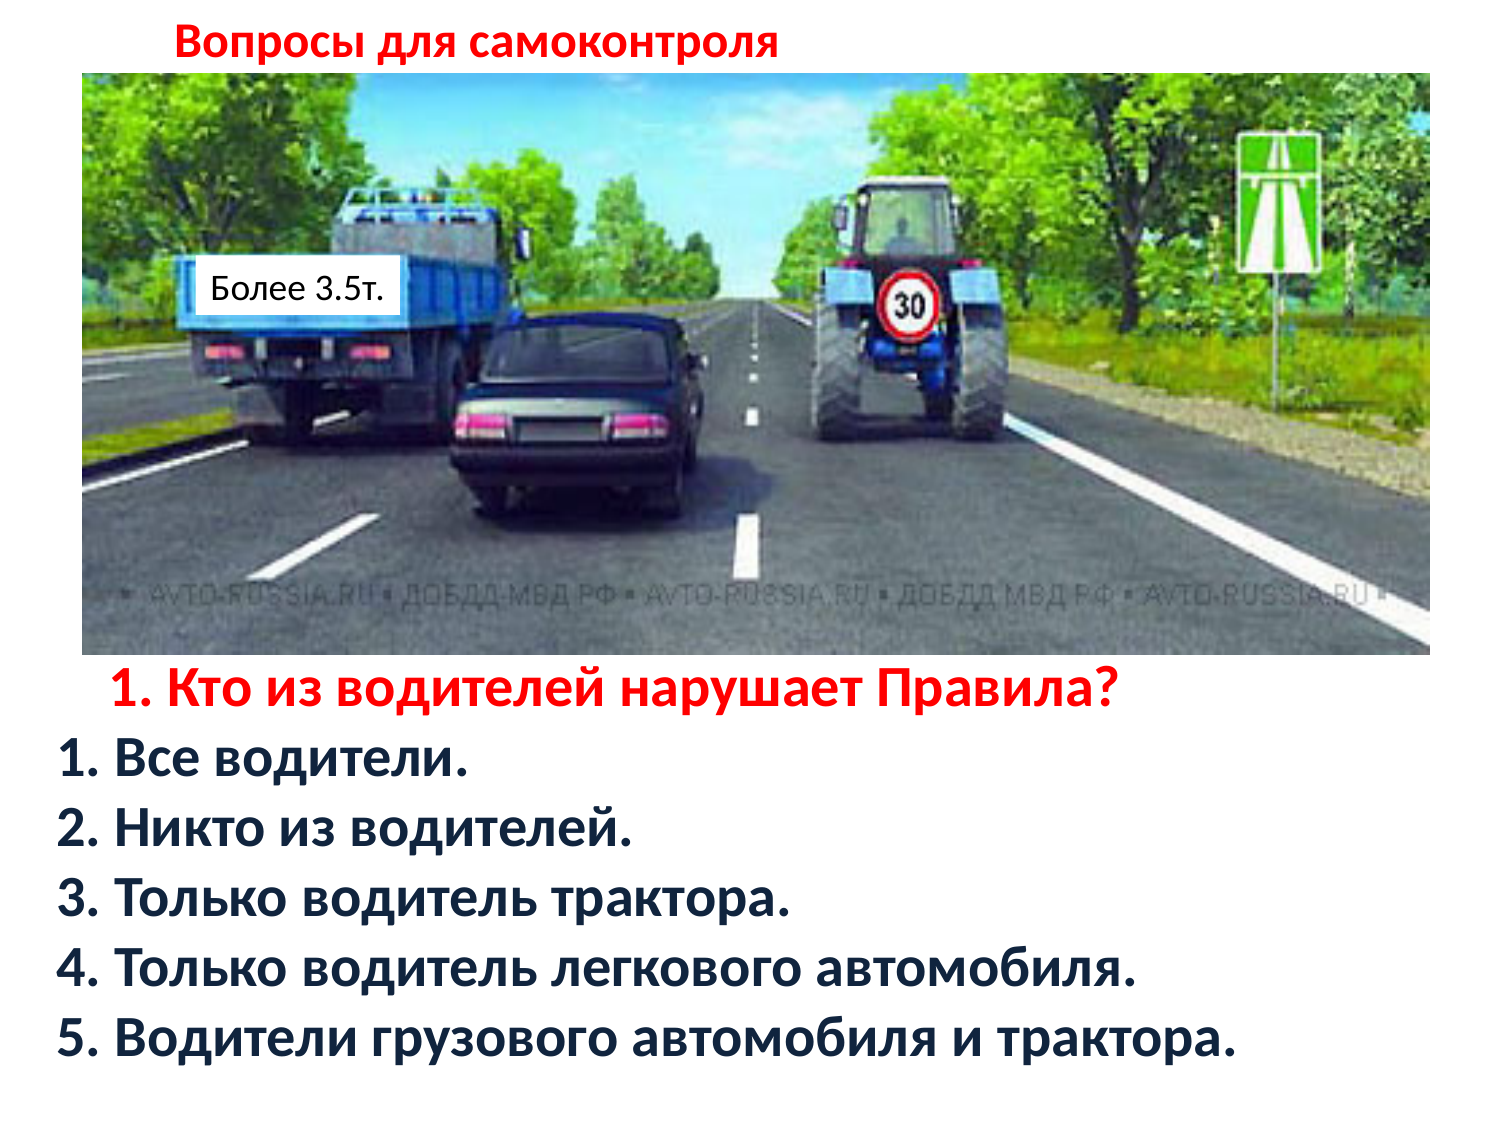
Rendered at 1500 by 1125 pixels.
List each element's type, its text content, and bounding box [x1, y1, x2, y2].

text_box 1. Кто из водителей нарушает Правила? 1. Все водители. 2. Никто из водителей. 3. Только водитель трактора. 4. Только водитель легкового автомобиля. 5. Водители грузового автомобиля и трактора. [41, 550, 1471, 1125]
text_box Вопросы для самоконтроля [159, 0, 1187, 71]
picture [82, 72, 1430, 656]
